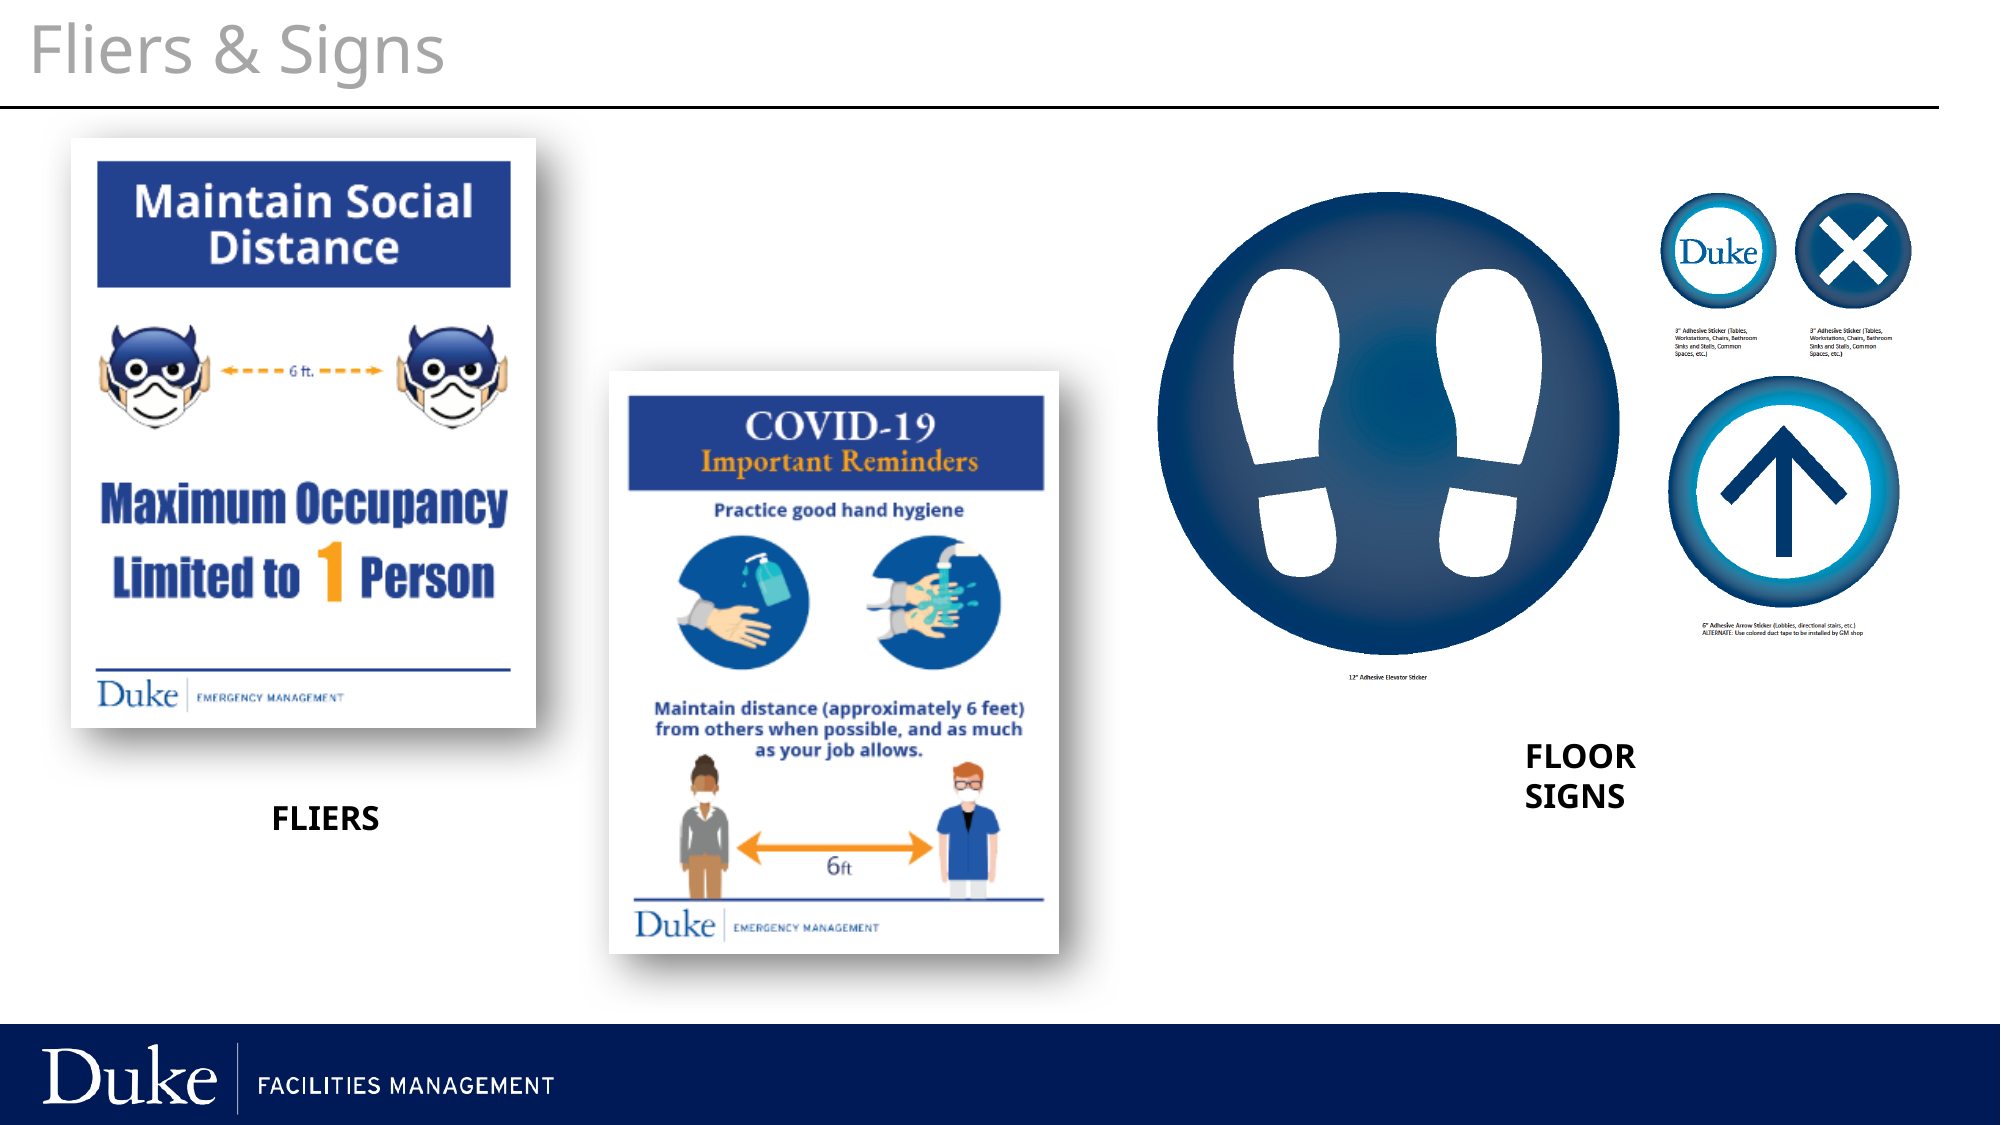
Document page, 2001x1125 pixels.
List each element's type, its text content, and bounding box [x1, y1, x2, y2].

picture [609, 371, 1059, 954]
text_box FLOOR SIGNS [1510, 727, 1660, 823]
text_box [1118, 176, 1956, 691]
text_box FLIERS [256, 789, 395, 844]
picture [71, 138, 536, 728]
text_box Fliers & Signs [13, 0, 462, 95]
